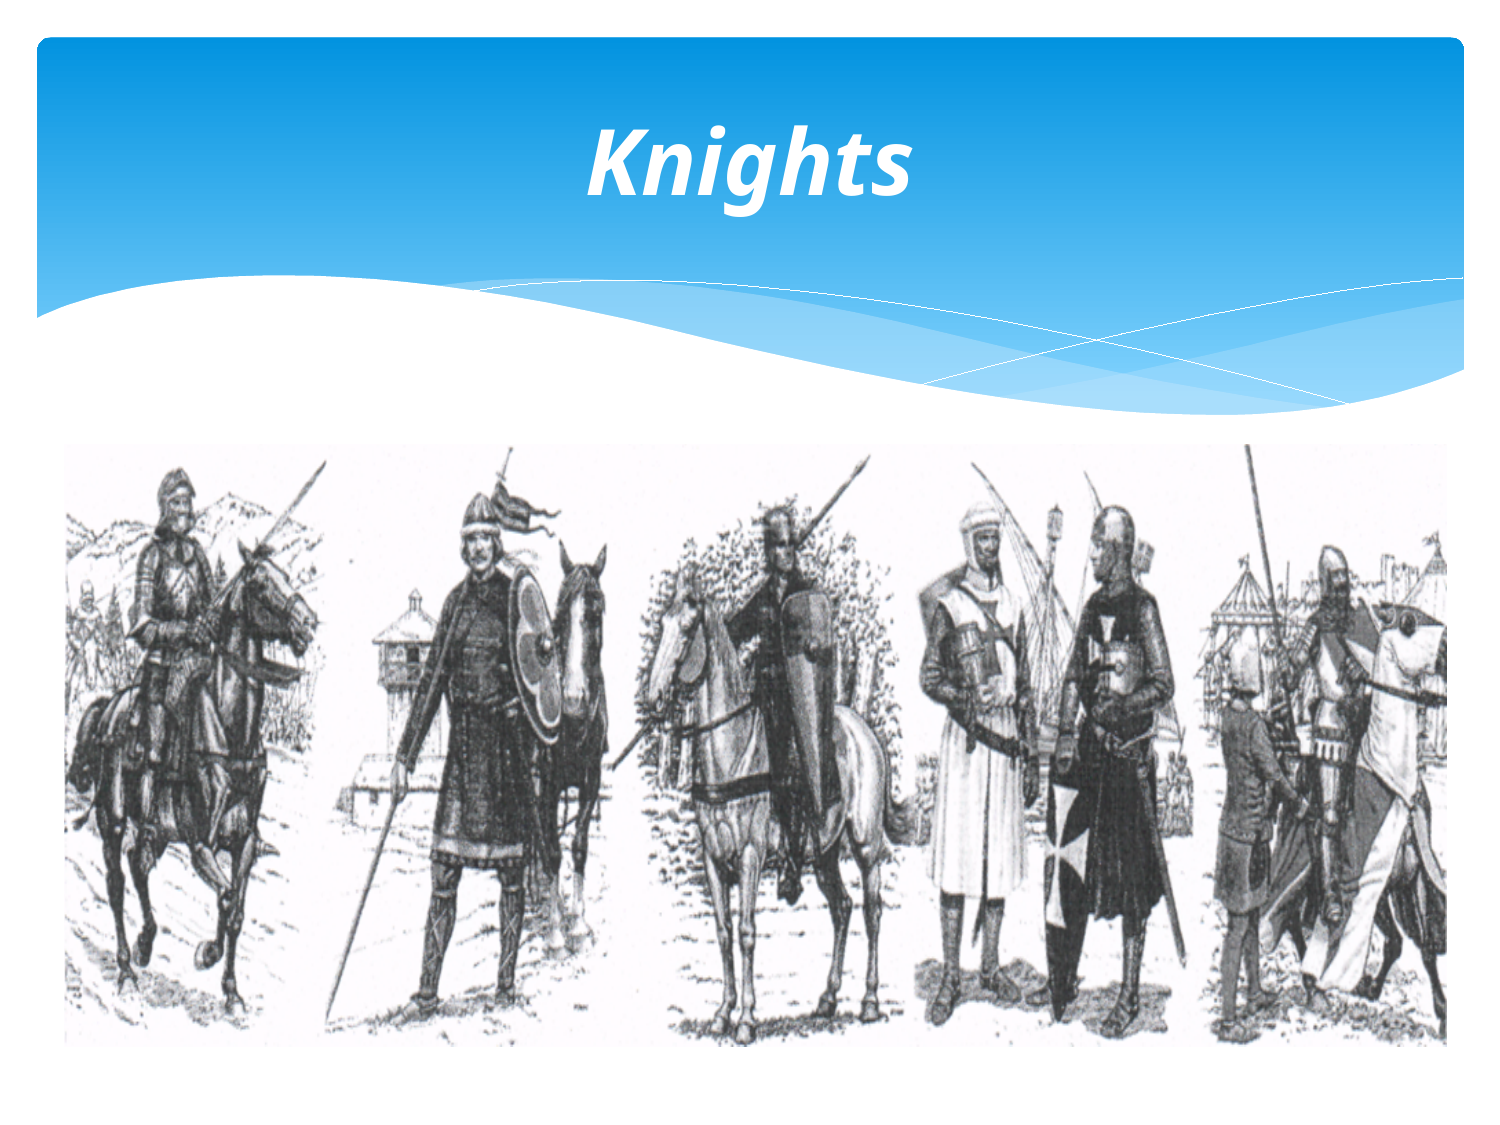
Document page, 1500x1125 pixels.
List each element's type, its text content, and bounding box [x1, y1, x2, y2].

title Knights [75, 55, 1425, 261]
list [64, 444, 1448, 1048]
